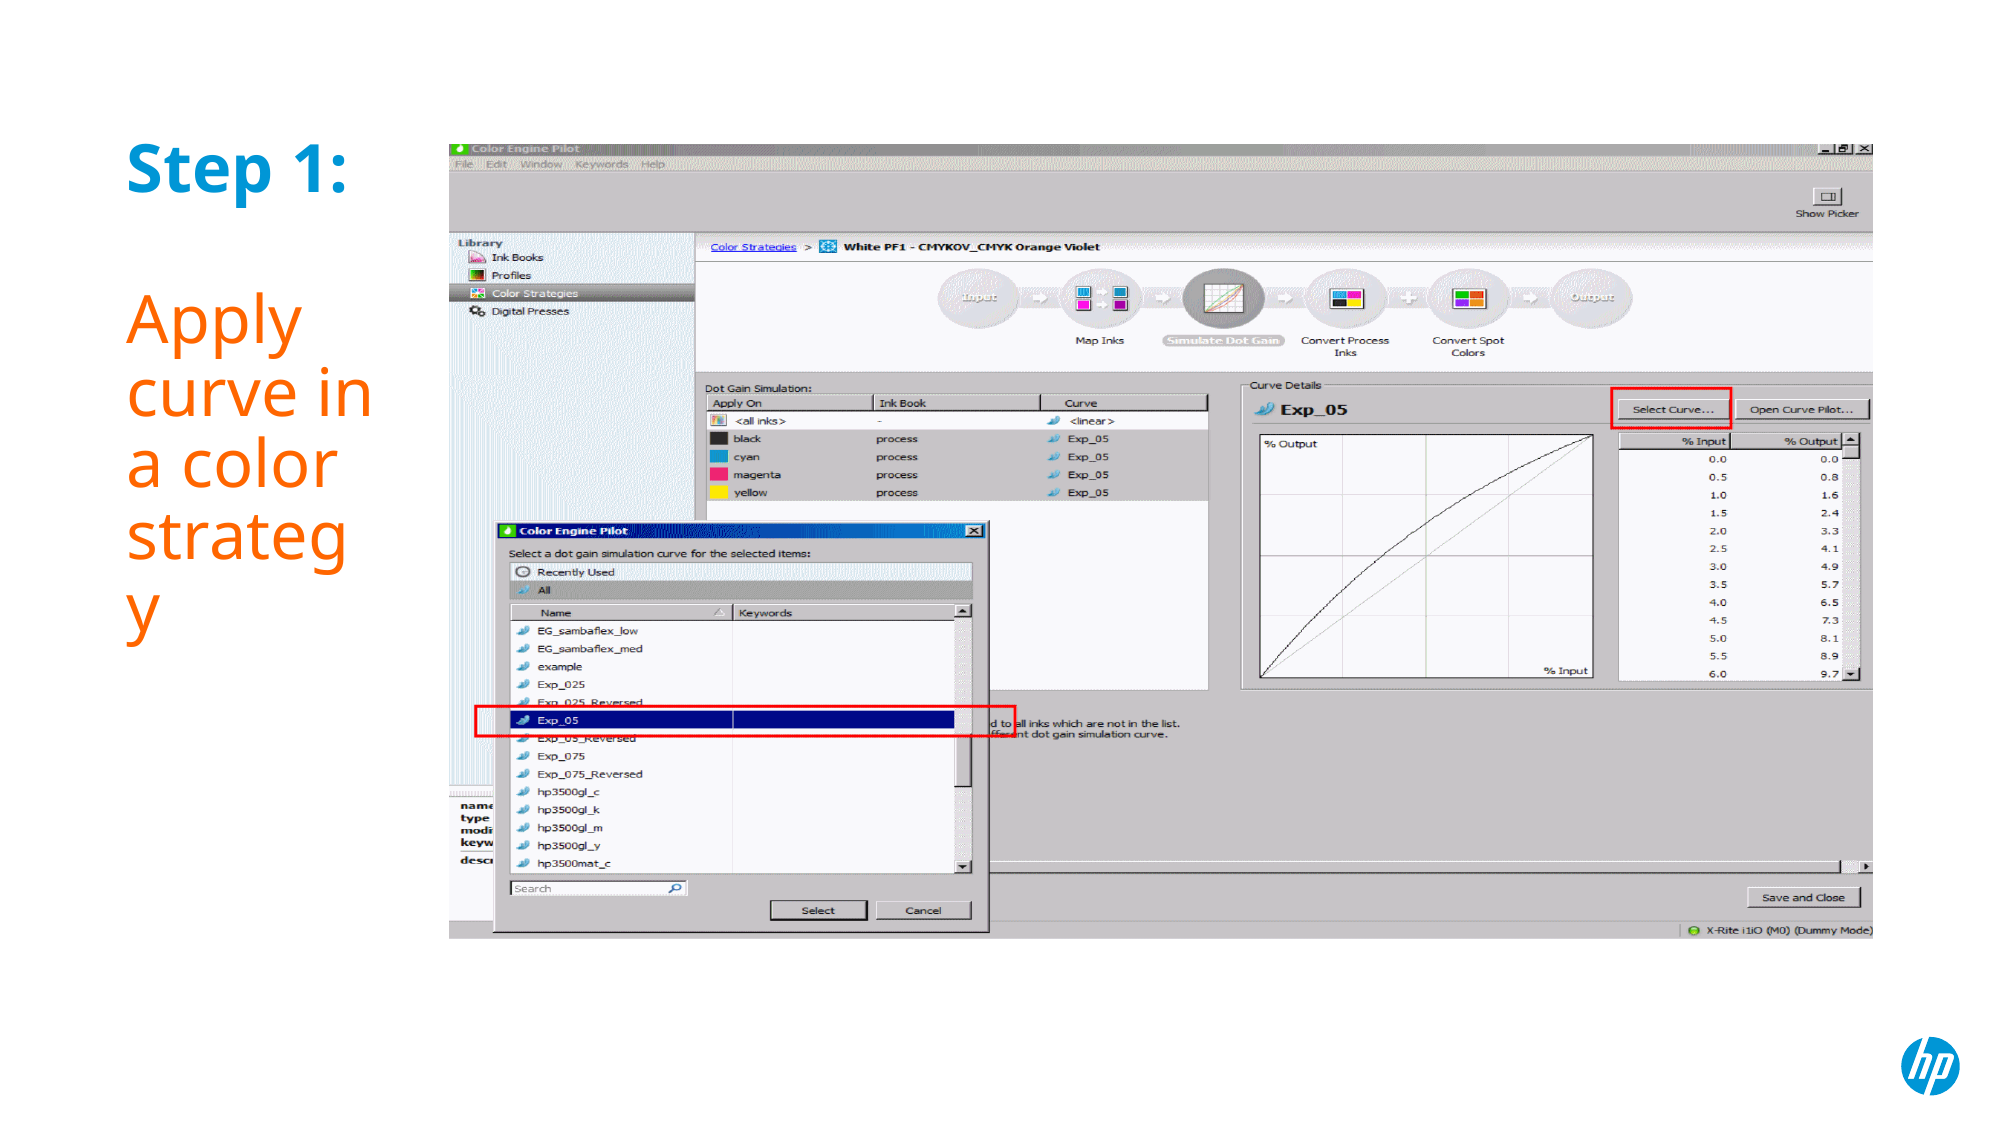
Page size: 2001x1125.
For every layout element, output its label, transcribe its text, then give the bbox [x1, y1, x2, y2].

picture [448, 144, 1873, 940]
text_box Step 1: Apply curve in a color strategy [126, 134, 378, 721]
